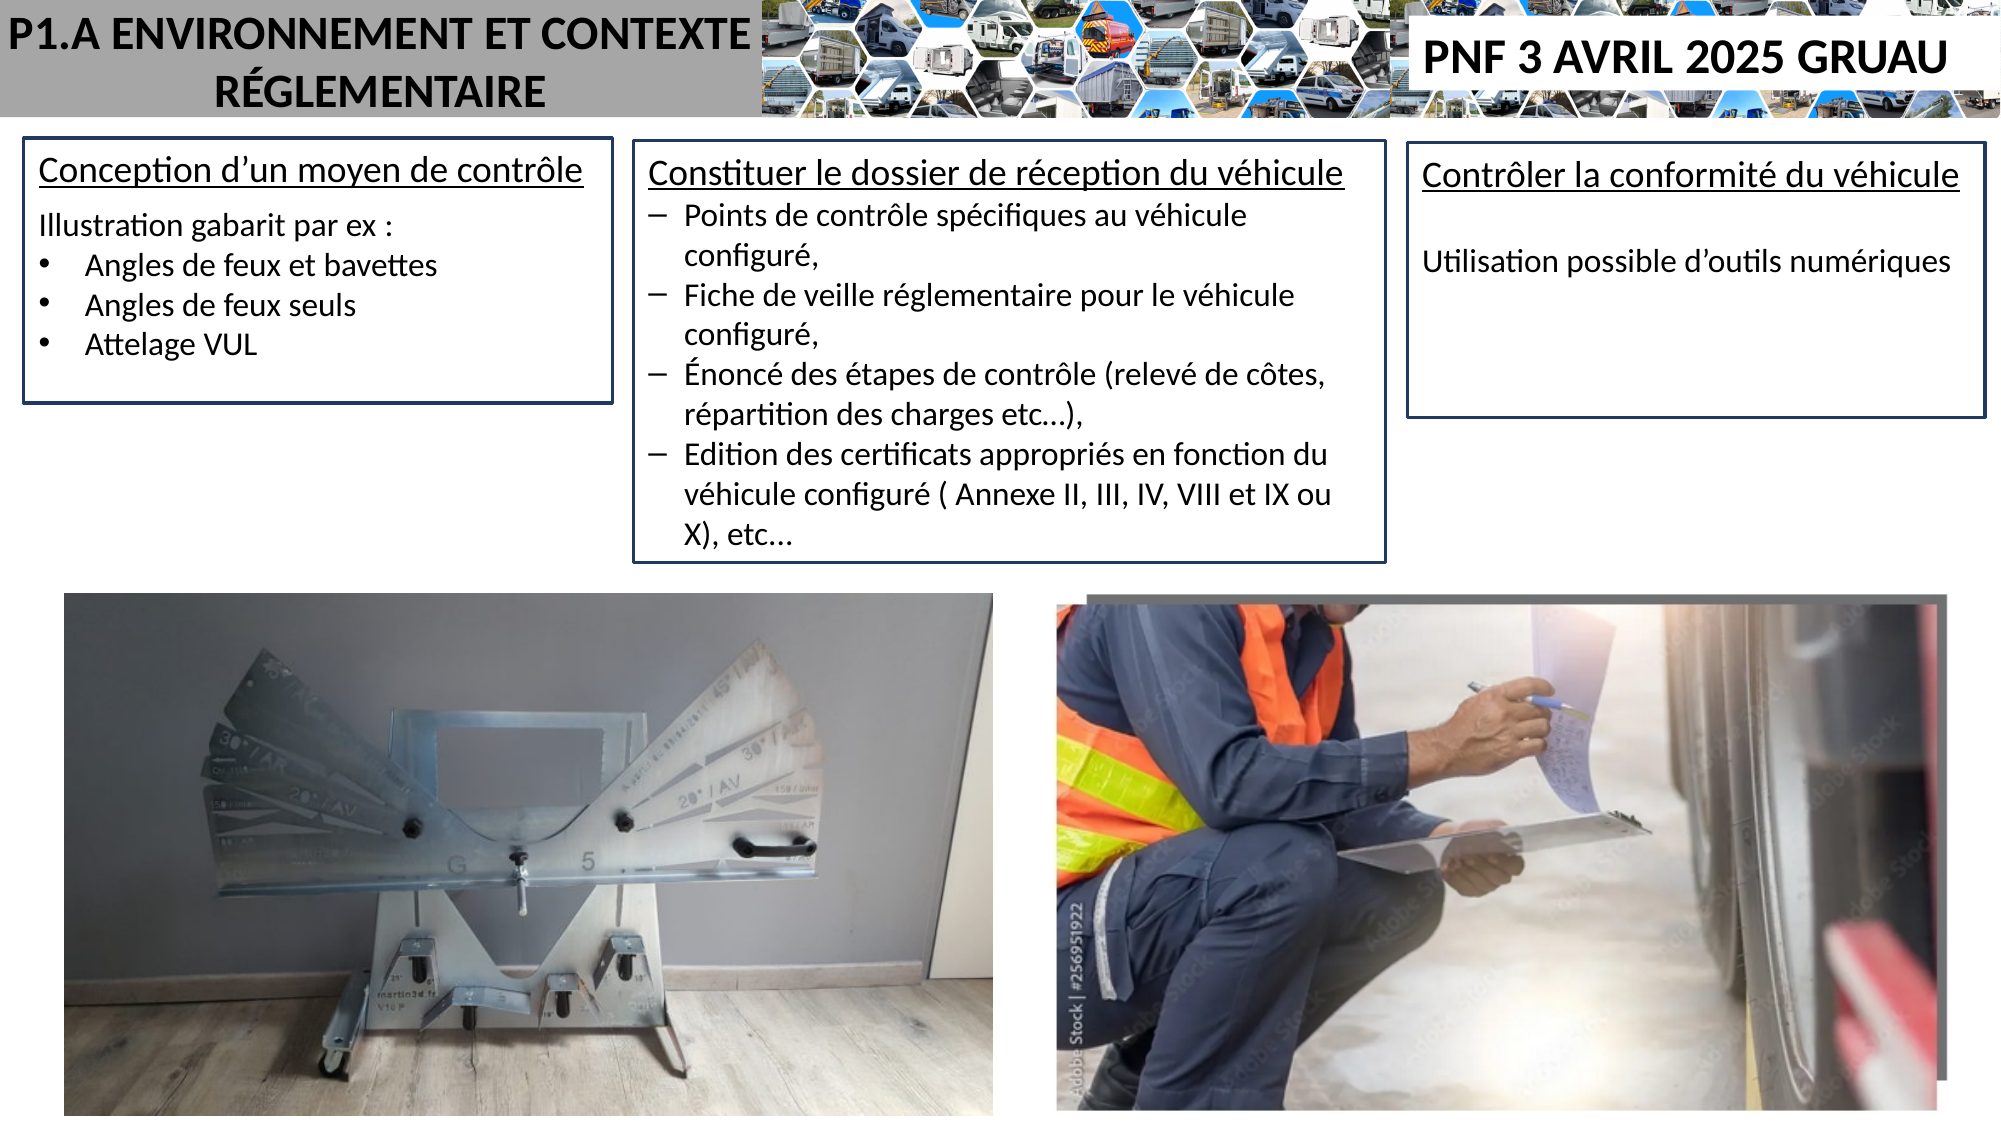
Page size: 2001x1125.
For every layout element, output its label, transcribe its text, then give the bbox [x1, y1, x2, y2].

text_box Contrôler la conformité du véhicule Utilisation possible d’outils numériques [1407, 142, 1985, 418]
picture [64, 593, 993, 1116]
text_box Conception d’un moyen de contrôle Illustration gabarit par ex : Angles de feux et bavettes Angles de feux seuls Attelage VUL [23, 235, 613, 403]
text_box Constituer le dossier de réception du véhicule Points de contrôle spécifiques au véhicule configuré, Fiche de veille réglementaire pour le véhicule configuré, Énoncé des étapes de contrôle (relevé de côtes, répartition des charges etc…), Edition des certificats appropriés en fonction du véhicule configuré ( Annexe II, III, IV, VIII et IX ou X), etc... [633, 140, 1386, 563]
text_box P1.A ENVIRONNEMENT ET CONTEXTE RÉGLEMENTAIRE [0, 0, 836, 235]
picture [1052, 593, 1949, 1116]
picture [836, 0, 2001, 118]
